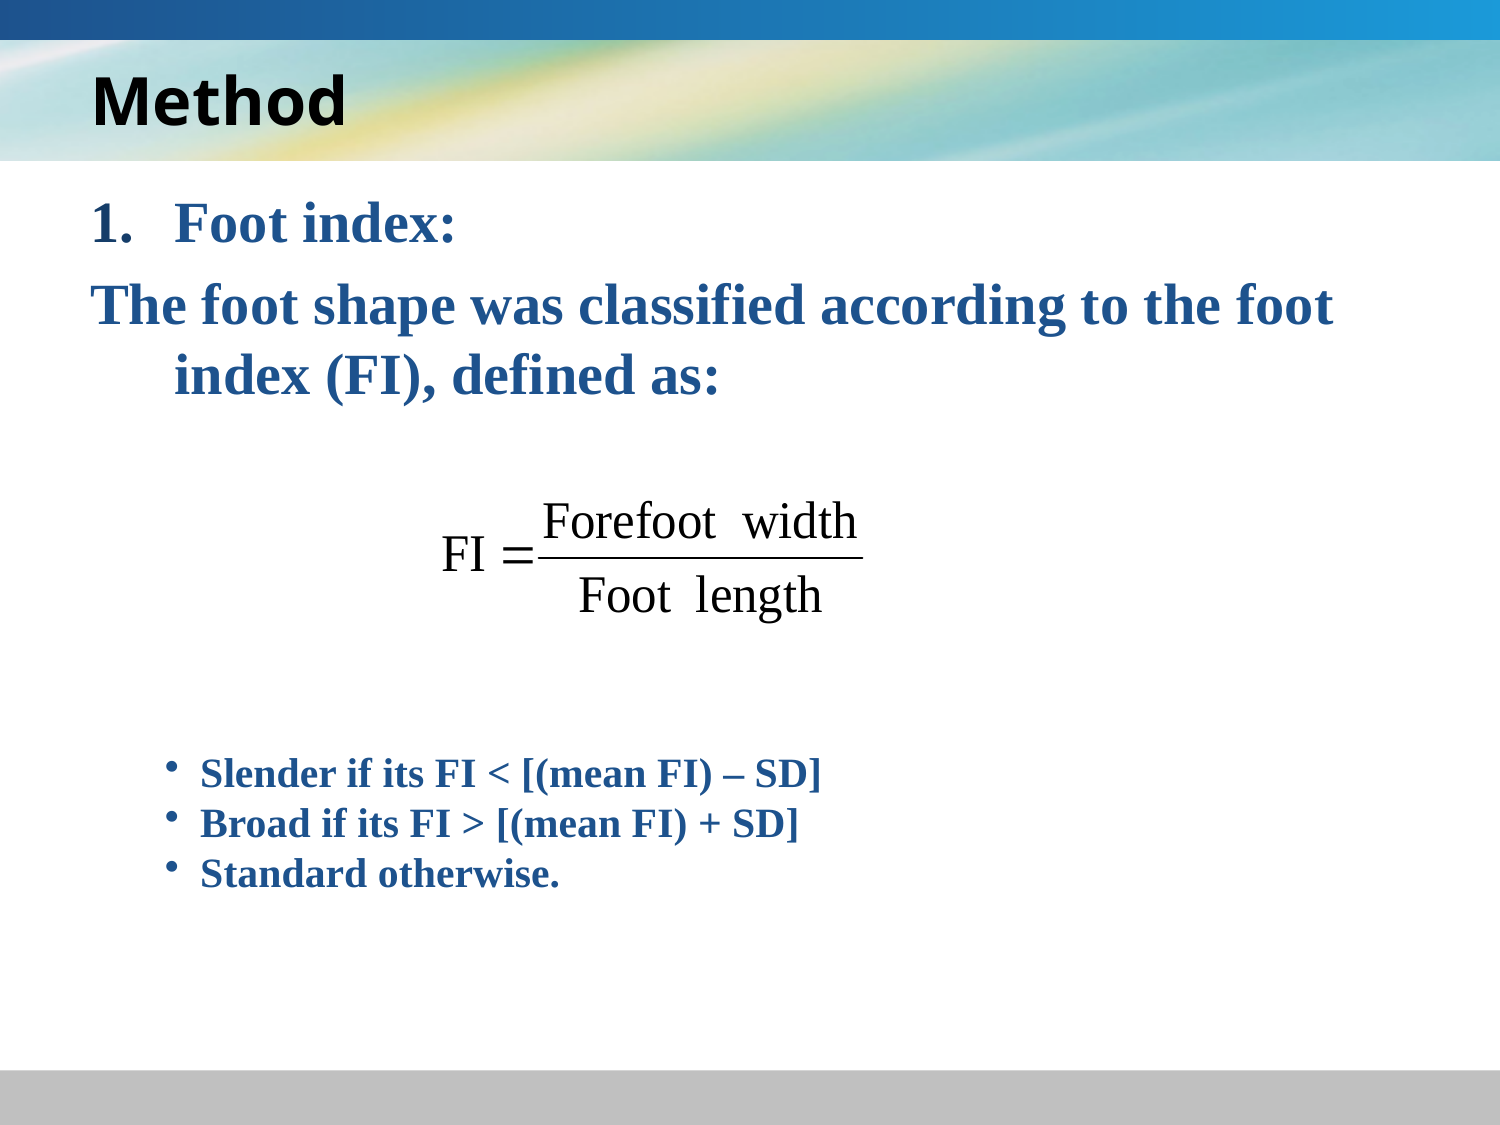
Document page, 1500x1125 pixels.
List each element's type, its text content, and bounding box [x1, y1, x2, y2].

list Foot index: The foot shape was classified according to the foot index (FI), defined as: [74, 176, 1426, 1038]
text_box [433, 487, 876, 638]
text_box Slender if its FI < [(mean FI) – SD] Broad if its FI > [(mean FI) + SD] Standard otherwise. [149, 738, 1500, 954]
title Method [74, 52, 1426, 145]
picture [0, 39, 1500, 161]
